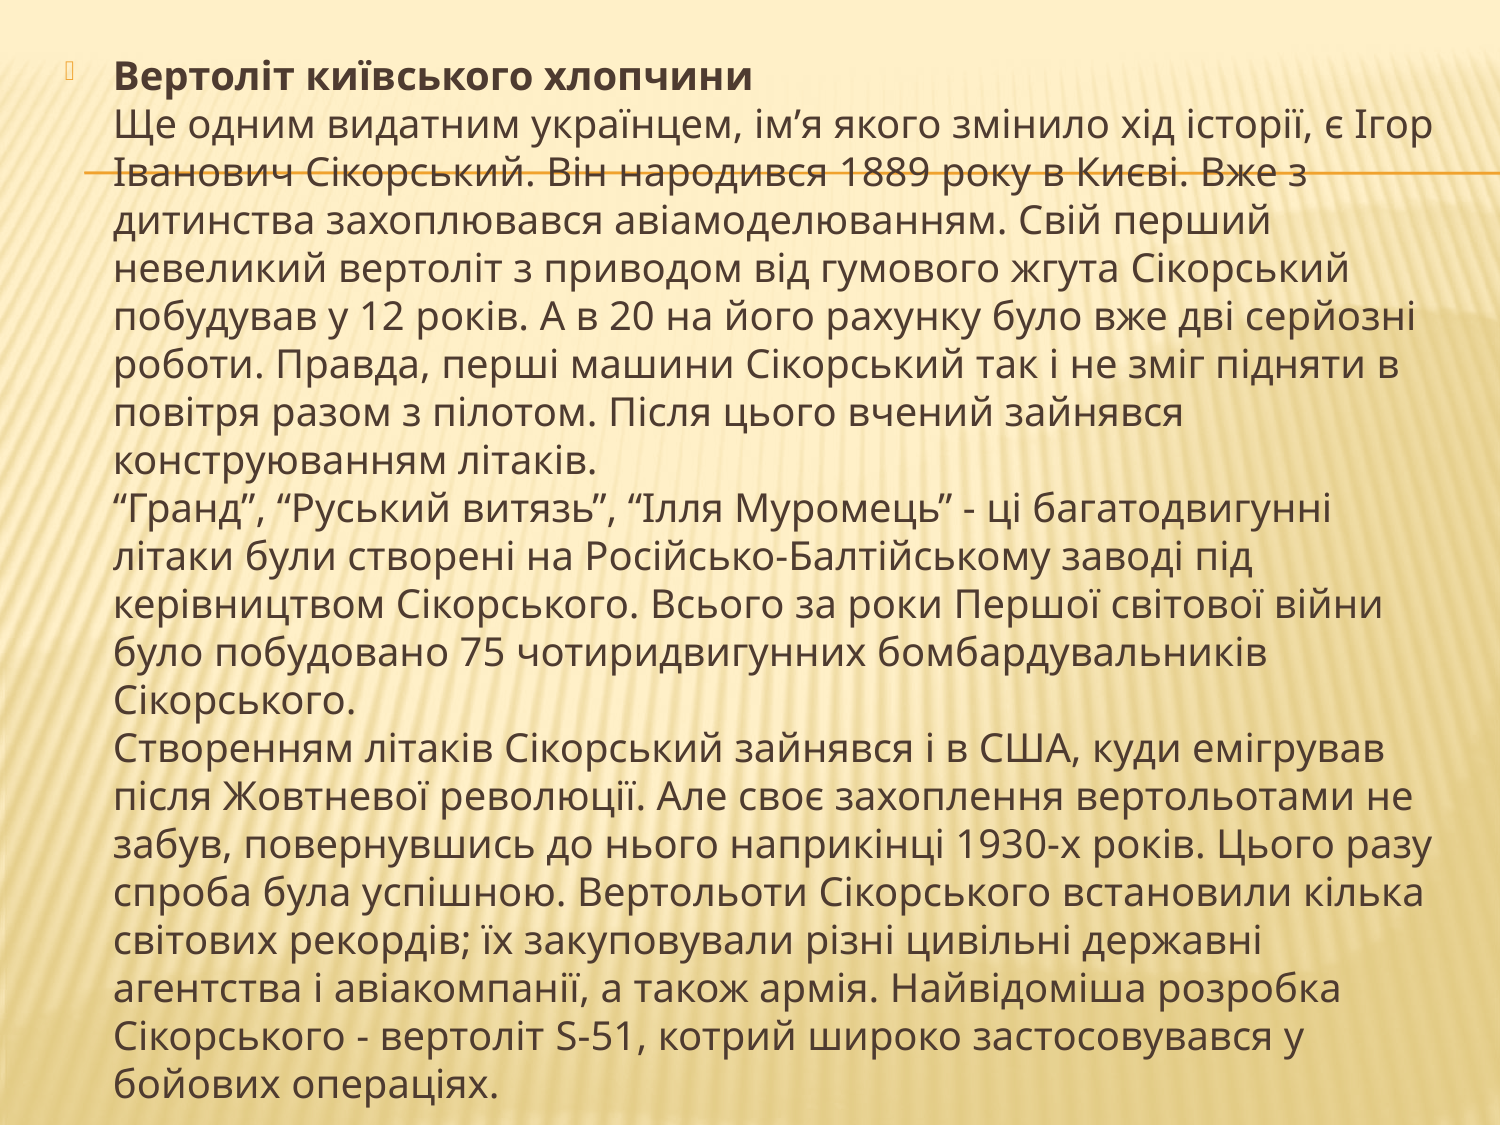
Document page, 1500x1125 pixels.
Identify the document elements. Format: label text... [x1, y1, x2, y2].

list Вертоліт київського хлопчини Ще одним видатним українцем, ім’я якого змінило хід історії, є Ігор Іванович Сікорський. Він народився 1889 року в Києві. Вже з дитинства захоплювався авіамоделюванням. Свій перший невеликий вертоліт з приводом від гумового жгута Сікорський побудував у 12 років. А в 20 на його рахунку було вже дві серйозні роботи. Правда, перші машини Сікорський так і не зміг підняти в повітря разом з пілотом. Після цього вчений зайнявся конструюванням літаків. “Гранд”, “Руський витязь”, “Ілля Муромець” - ці багатодвигунні літаки були створені на Російсько-Балтійському заводі під керівництвом Сікорського. Всього за роки Першої світової війни було побудовано 75 чотиридвигунних бомбардувальників Сікорського. Створенням літаків Сікорський зайнявся і в США, куди емігрував після Жовтневої революції. Але своє захоплення вертольотами не забув, повернувшись до нього наприкінці 1930-х років. Цього разу спроба була успішною. Вертольоти Сікорського встановили кілька світових рекордів; їх закуповували різні цивільні державні агентства і авіакомпанії, а також армія. Найвідоміша розробка Сікорського - вертоліт S-51, котрий широко застосовувався у бойових операціях. [50, 42, 1475, 1125]
